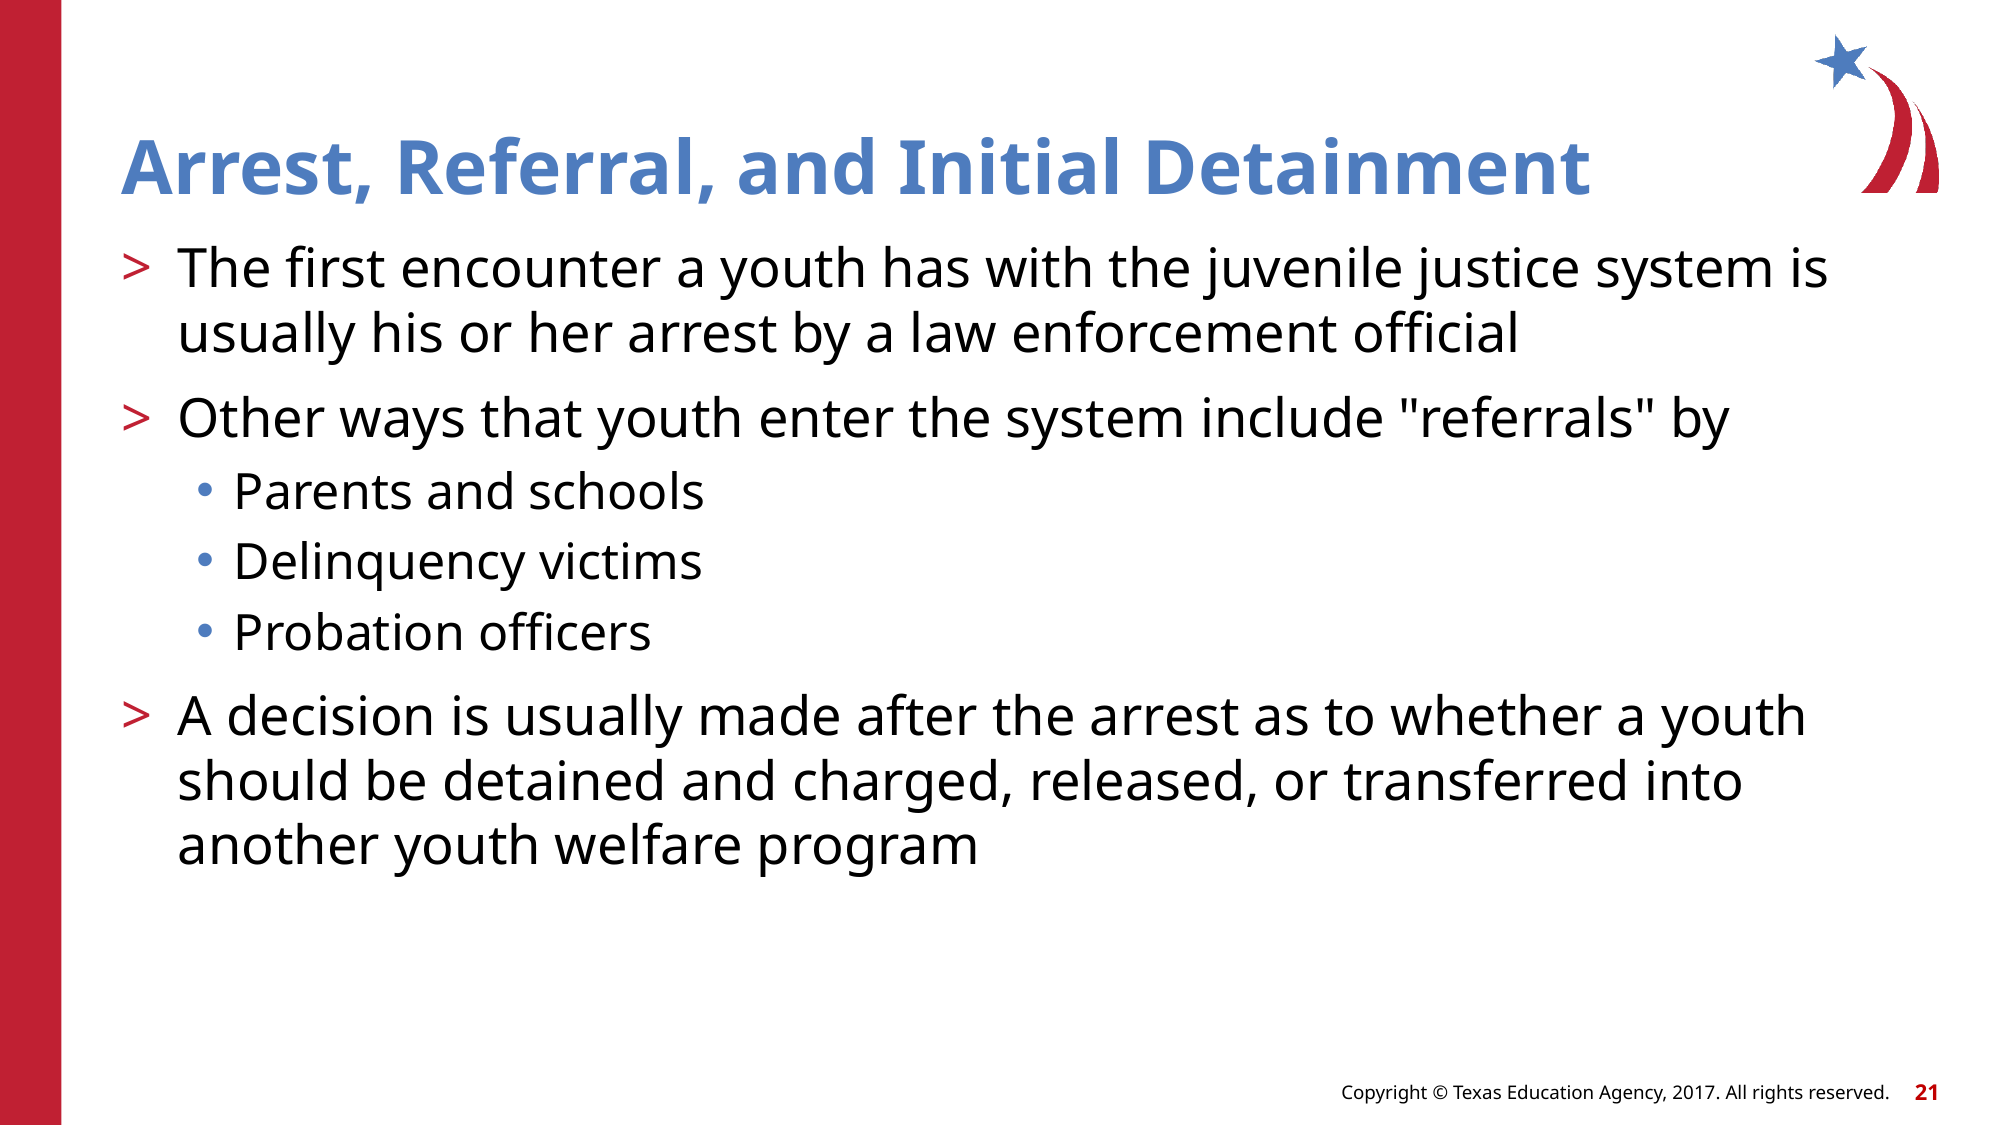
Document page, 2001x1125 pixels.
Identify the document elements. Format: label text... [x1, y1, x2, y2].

picture [1814, 34, 1939, 193]
title Arrest, Referral, and Initial Detainment [121, 66, 1772, 211]
list The first encounter a youth has with the juvenile justice system is usually his or her arrest by a law enforcement official Other ways that youth enter the system include "referrals" by Parents and schools Delinquency victims Probation officers A decision is usually made after the arrest as to whether a youth should be detained and charged, released, or transferred into another youth welfare program [121, 233, 1936, 1010]
